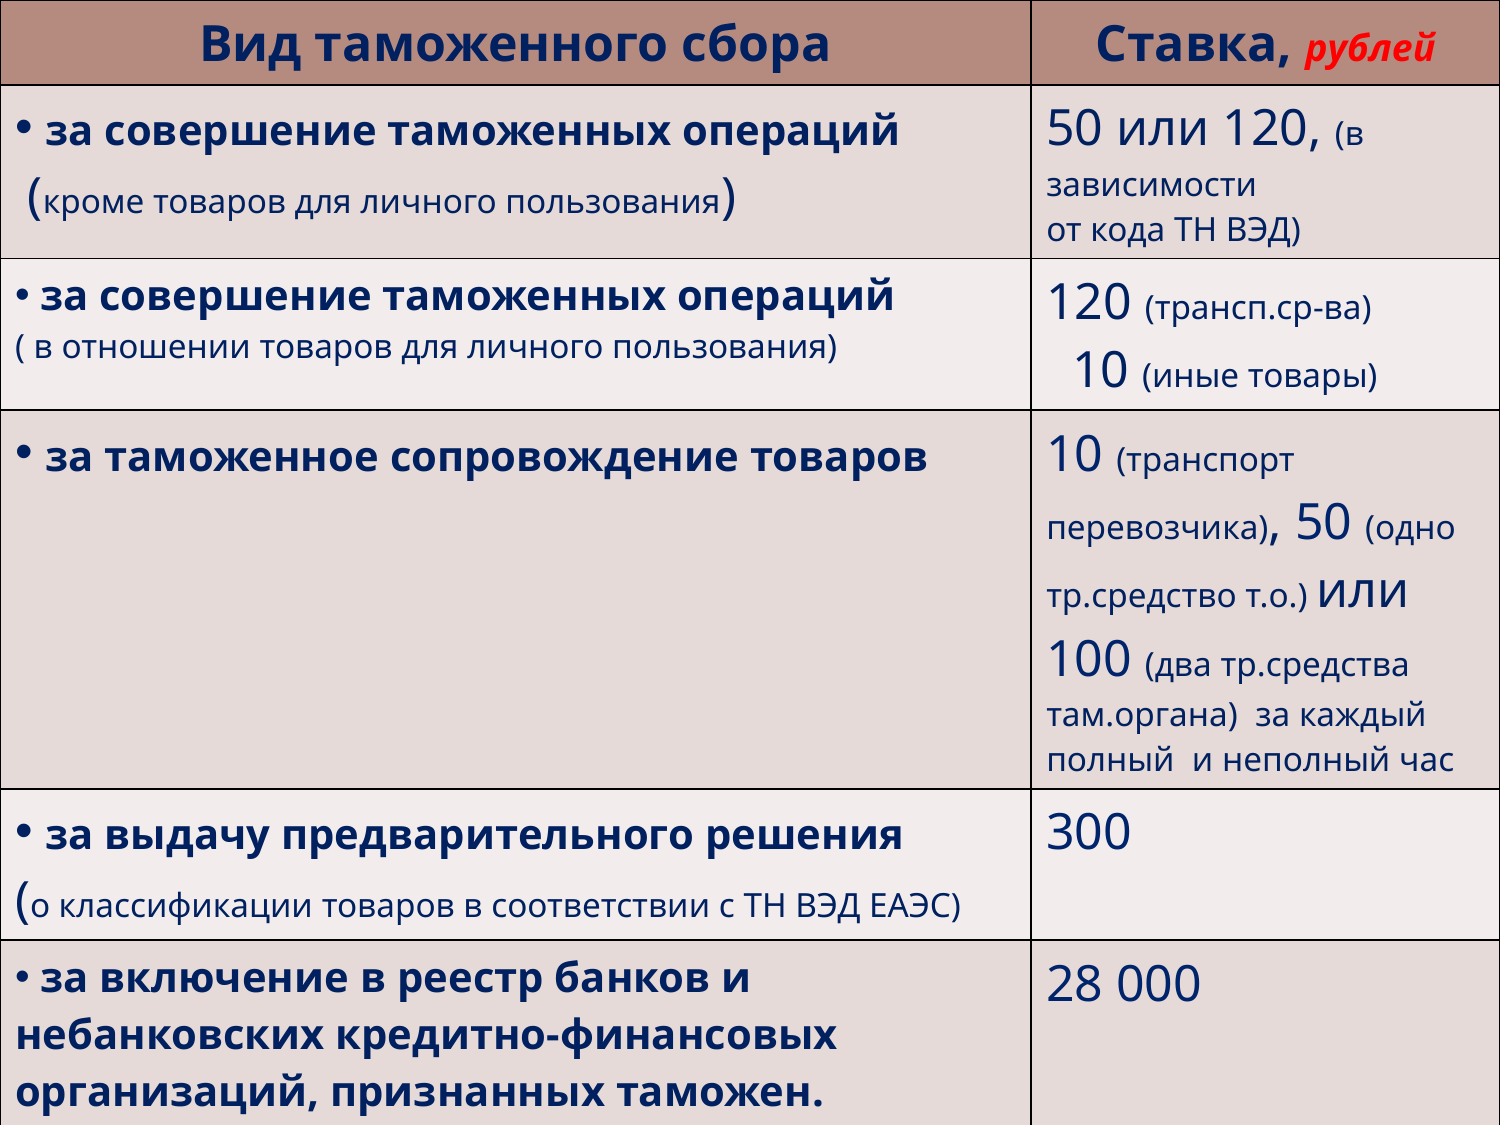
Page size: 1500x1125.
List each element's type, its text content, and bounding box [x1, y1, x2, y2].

table_cell за совершение таможенных операций (кроме товаров для личного пользования) [1, 86, 1030, 258]
table_header Вид таможенного сбора [1, 1, 1030, 84]
table_header Ставка, рублей [1032, 1, 1499, 84]
table_cell 120 (трансп.ср-ва) 10 (иные товары) [1032, 259, 1499, 409]
table_cell 300 [1032, 790, 1499, 939]
table_cell за включение в реестр банков и небанковских кредитно-финансовых организаций, признанных таможен. органами гарантами уплаты таможенных платежей [1, 941, 1030, 1125]
table_cell за выдачу предварительного решения (о классификации товаров в соответствии с ТН ВЭД ЕАЭС) [1, 790, 1030, 939]
table_cell 10 (транспорт перевозчика), 50 (одно тр.средство т.о.) или 100 (два тр.средства там.органа) за каждый полный и неполный час [1032, 411, 1499, 788]
table_cell за таможенное сопровождение товаров [1, 411, 1030, 788]
table_cell 28 000 [1032, 941, 1499, 1125]
table_cell 50 или 120, (в зависимости от кода ТН ВЭД) [1032, 86, 1499, 258]
table_cell за совершение таможенных операций ( в отношении товаров для личного пользования) [1, 259, 1030, 409]
